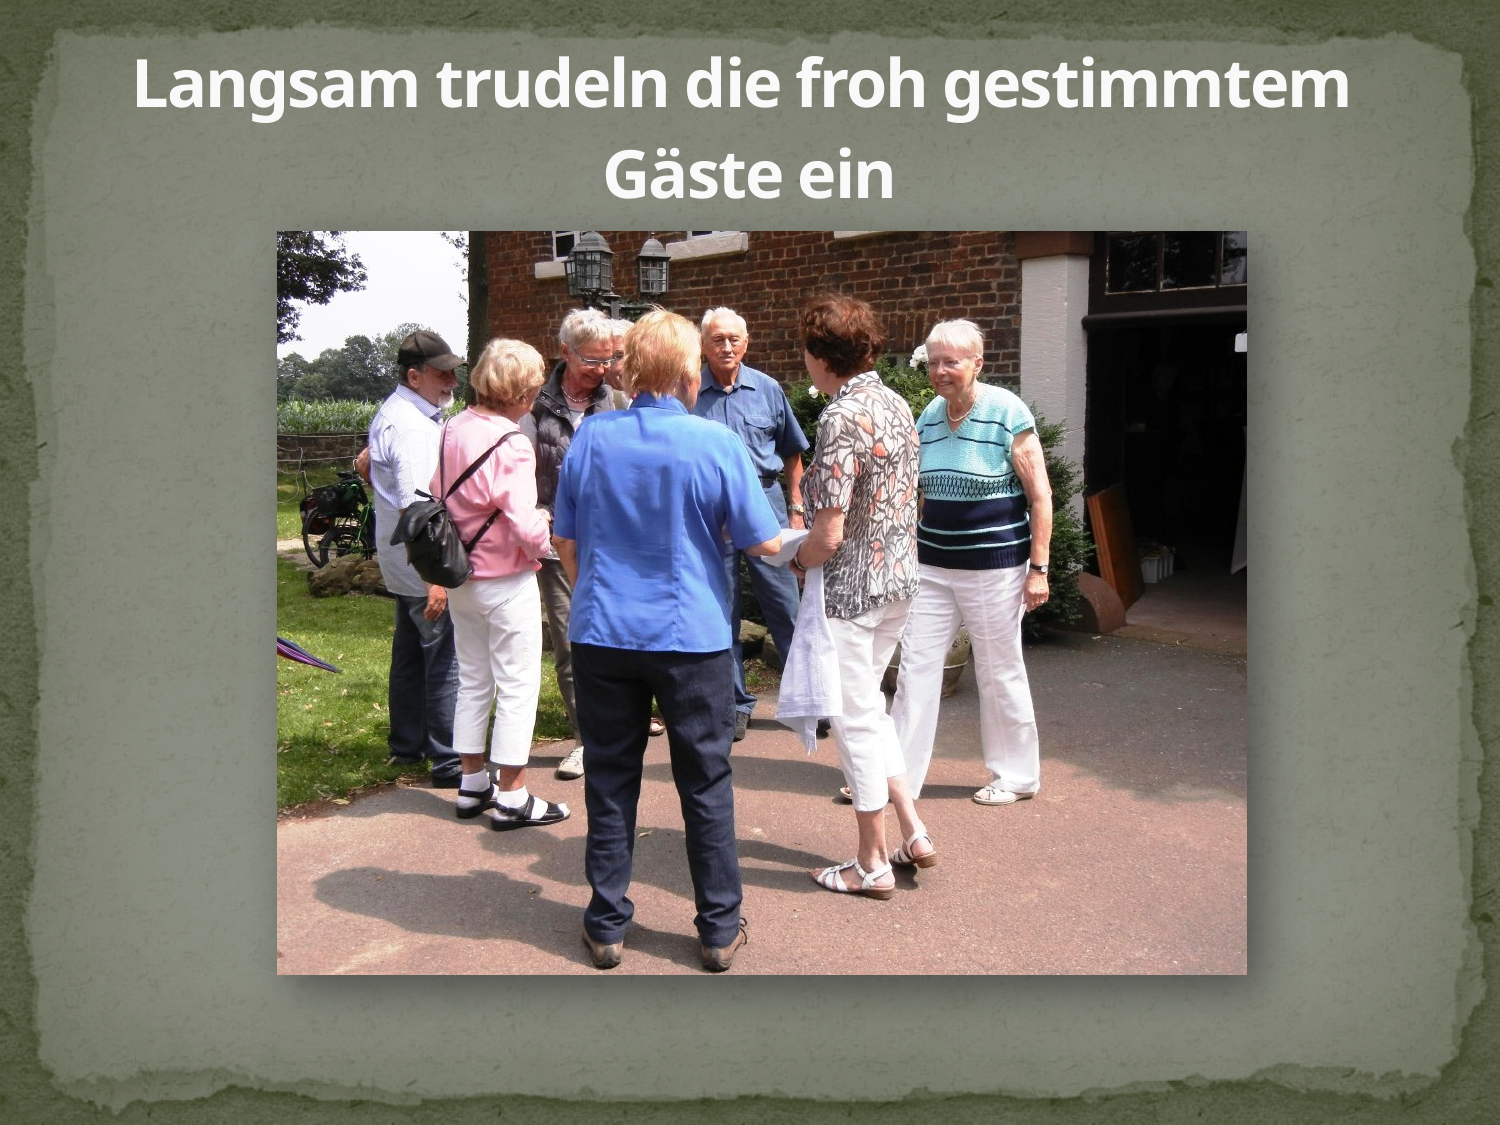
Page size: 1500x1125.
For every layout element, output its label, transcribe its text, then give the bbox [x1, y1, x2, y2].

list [280, 234, 1245, 973]
title Langsam trudeln die froh gestimmtem Gäste ein [74, 24, 1425, 225]
